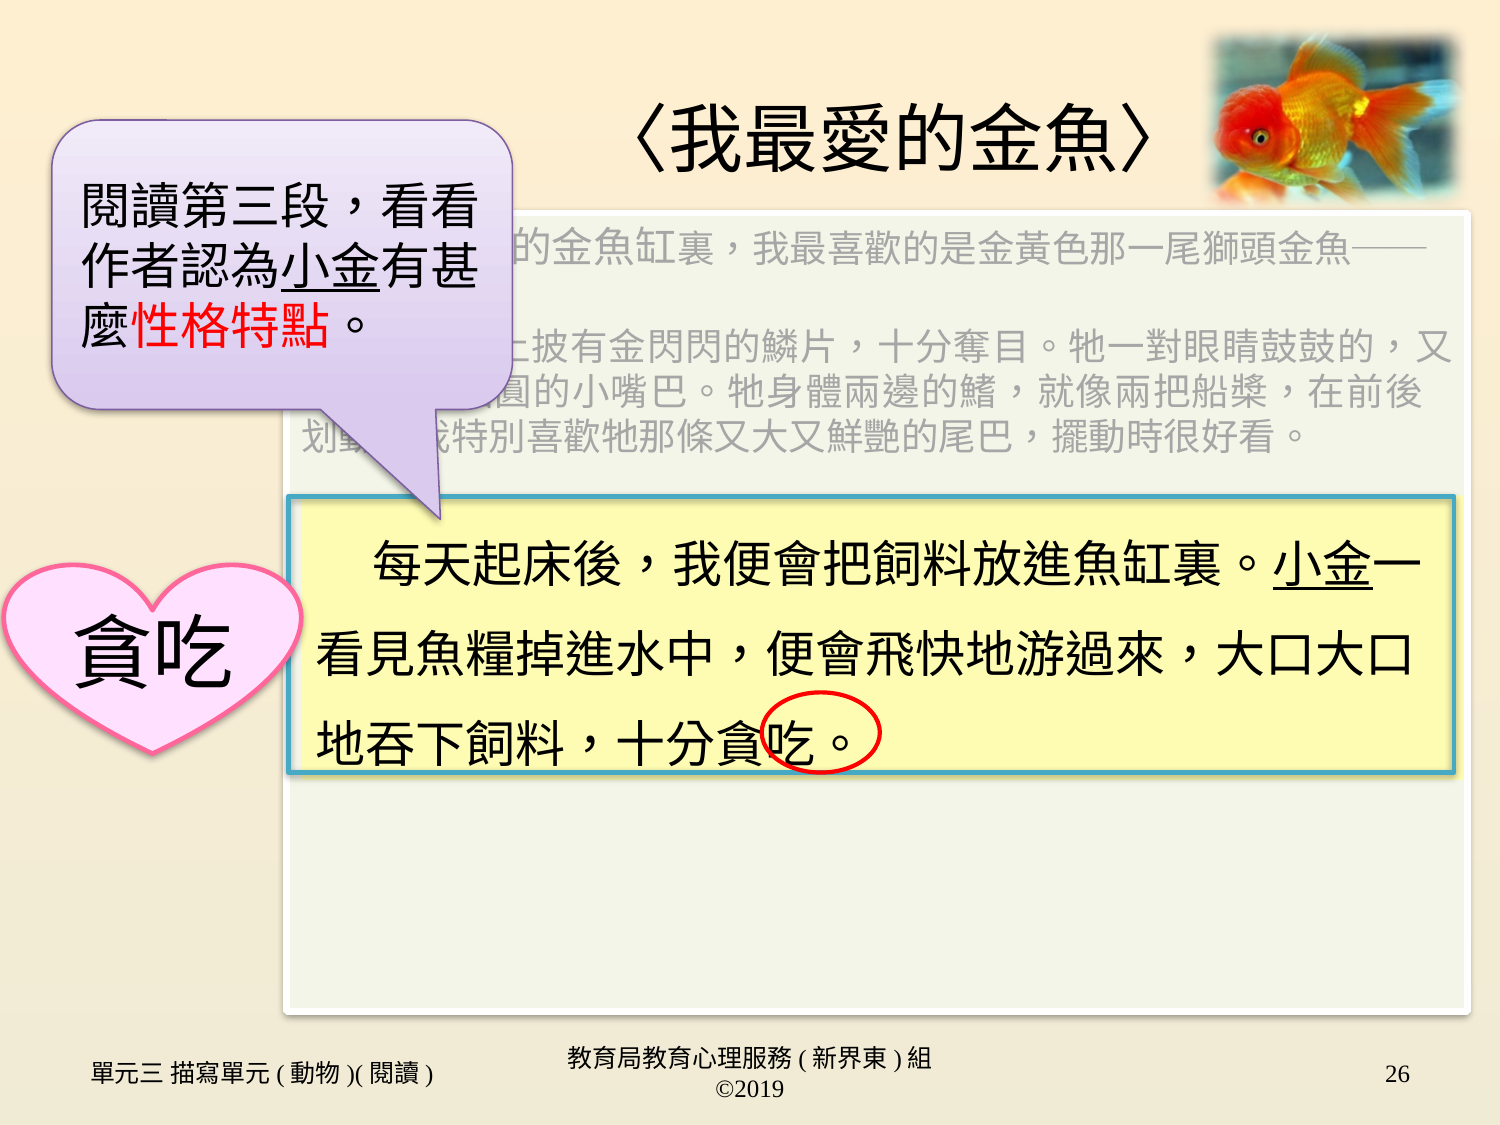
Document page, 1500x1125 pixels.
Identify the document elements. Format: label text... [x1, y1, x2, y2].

text_box 貪吃 [3, 564, 302, 755]
text_box 閱讀第三段，看看 作者認為小金有甚麼性格特點。 [50, 119, 514, 521]
text_box [288, 496, 1455, 773]
picture [1198, 22, 1472, 214]
slide_number 單元三 描寫單元(動物)(閱讀) [75, 1042, 502, 1103]
text_box 每天起床後，我便會把飼料放進魚缸裏。小金一看見魚糧掉進水中，便會飛快地游過來，大口大口地吞下飼料，十分貪吃。 [1454, 495, 1464, 781]
slide_number 26 [1074, 1042, 1425, 1103]
text_box [759, 690, 882, 775]
list 在我家的金魚缸裏，我最喜歡的是金黃色那一尾獅頭金魚──小金了。 小金身上披有金閃閃的鱗片，十分奪目。牠一對眼睛鼓鼓的，又常常張開圓圓的小嘴巴。牠身體兩邊的鰭，就像兩把船槳，在前後 划動。我特別喜歡牠那條又大又鮮艷的尾巴，擺動時很好看。 [286, 222, 1468, 1012]
footer 教育局教育心理服務(新界東)組 ©2019 [512, 1042, 988, 1103]
title 〈我最愛的金魚〉 [360, 42, 1427, 231]
